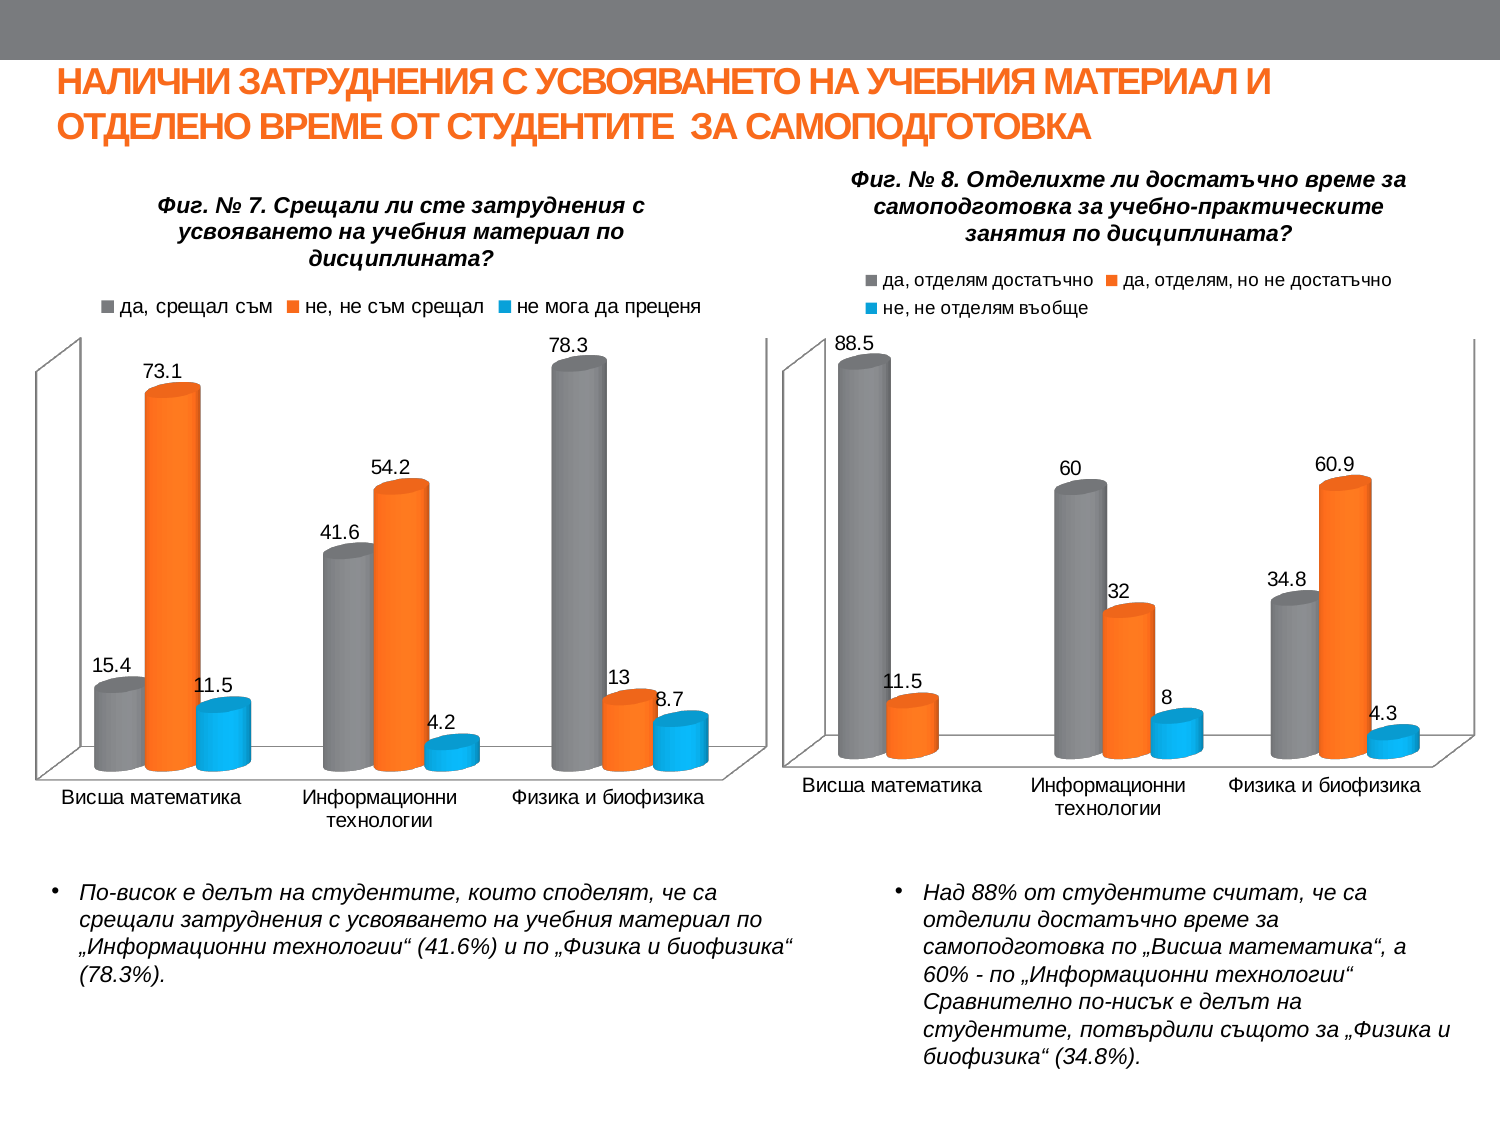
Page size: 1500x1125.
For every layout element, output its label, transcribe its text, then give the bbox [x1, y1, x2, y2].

chart [17, 136, 1497, 847]
text_box Над 88% от студентите считат, че са отделили достатъчно време за самоподготовка по „Висша математика“, а 60% - по „Информационни технологии“ Сравнително по-нисък е делът на студентите, потвърдили същото за „Физика и биофизика“ (34.8%). [879, 869, 1471, 1069]
text_box По-висок е делът на студентите, които споделят, че са срещали затруднения с усвояването на учебния материал по „Информационни технологии“ (41.6%) и по „Физика и биофизика“ (78.3%). [36, 869, 821, 1071]
title НАЛИЧНИ ЗАТРУДНЕНИЯ С УСВОЯВАНЕТО НА УЧЕБНИЯ МАТЕРИАЛ И ОТДЕЛЕНО ВРЕМЕ ОТ СТУДЕНТИТЕ ЗА САМОПОДГОТОВКА [41, 30, 1459, 159]
